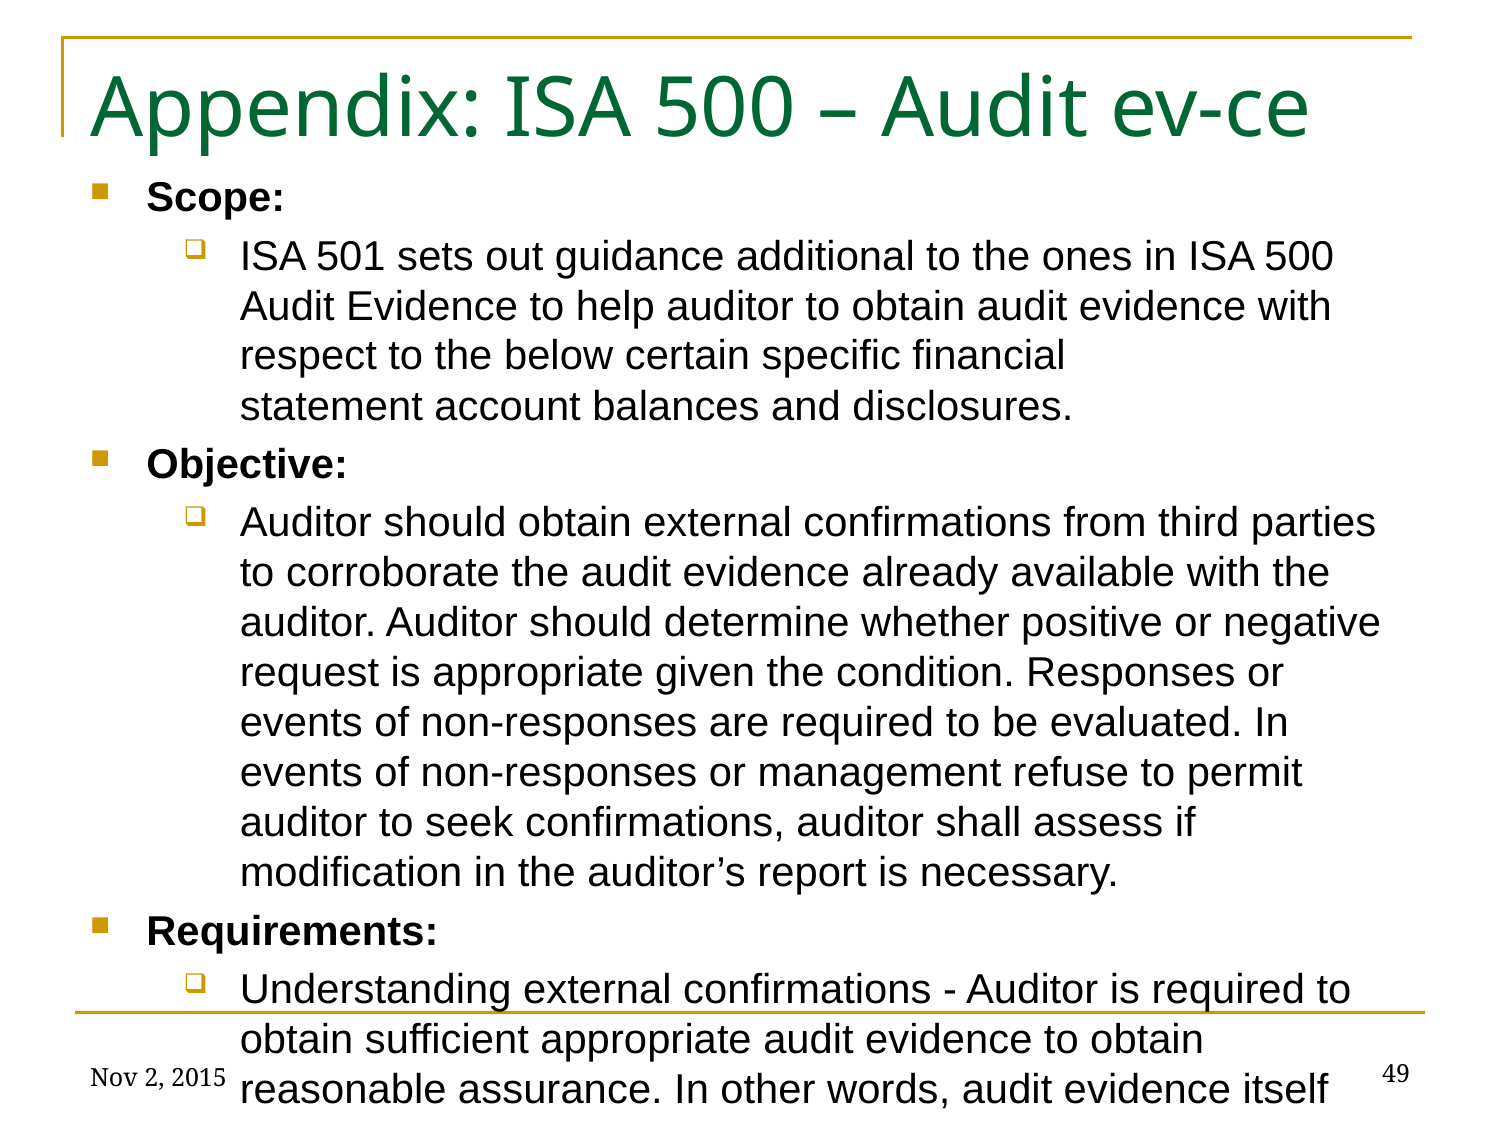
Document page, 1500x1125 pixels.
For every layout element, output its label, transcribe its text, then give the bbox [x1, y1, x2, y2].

slide_number 49 [1074, 1023, 1426, 1100]
list Scope: ISA 501 sets out guidance additional to the ones in ISA 500 Audit Evidence to help auditor to obtain audit evidence with respect to the below certain specific financial statement account balances and disclosures. Objective: Auditor should obtain external confirmations from third parties to corroborate the audit evidence already available with the auditor. Auditor should determine whether positive or negative request is appropriate given the condition. Responses or events of non-responses are required to be evaluated. In events of non-responses or management refuse to permit auditor to seek confirmations, auditor shall assess if modification in the auditor’s report is necessary. Requirements: Understanding external confirmations - Auditor is required to obtain sufficient appropriate audit evidence to obtain reasonable assurance. In other words, audit evidence itself [74, 233, 1426, 1106]
title Appendix: ISA 500 – Audit ev-ce [74, 45, 1500, 233]
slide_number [74, 1023, 426, 1100]
